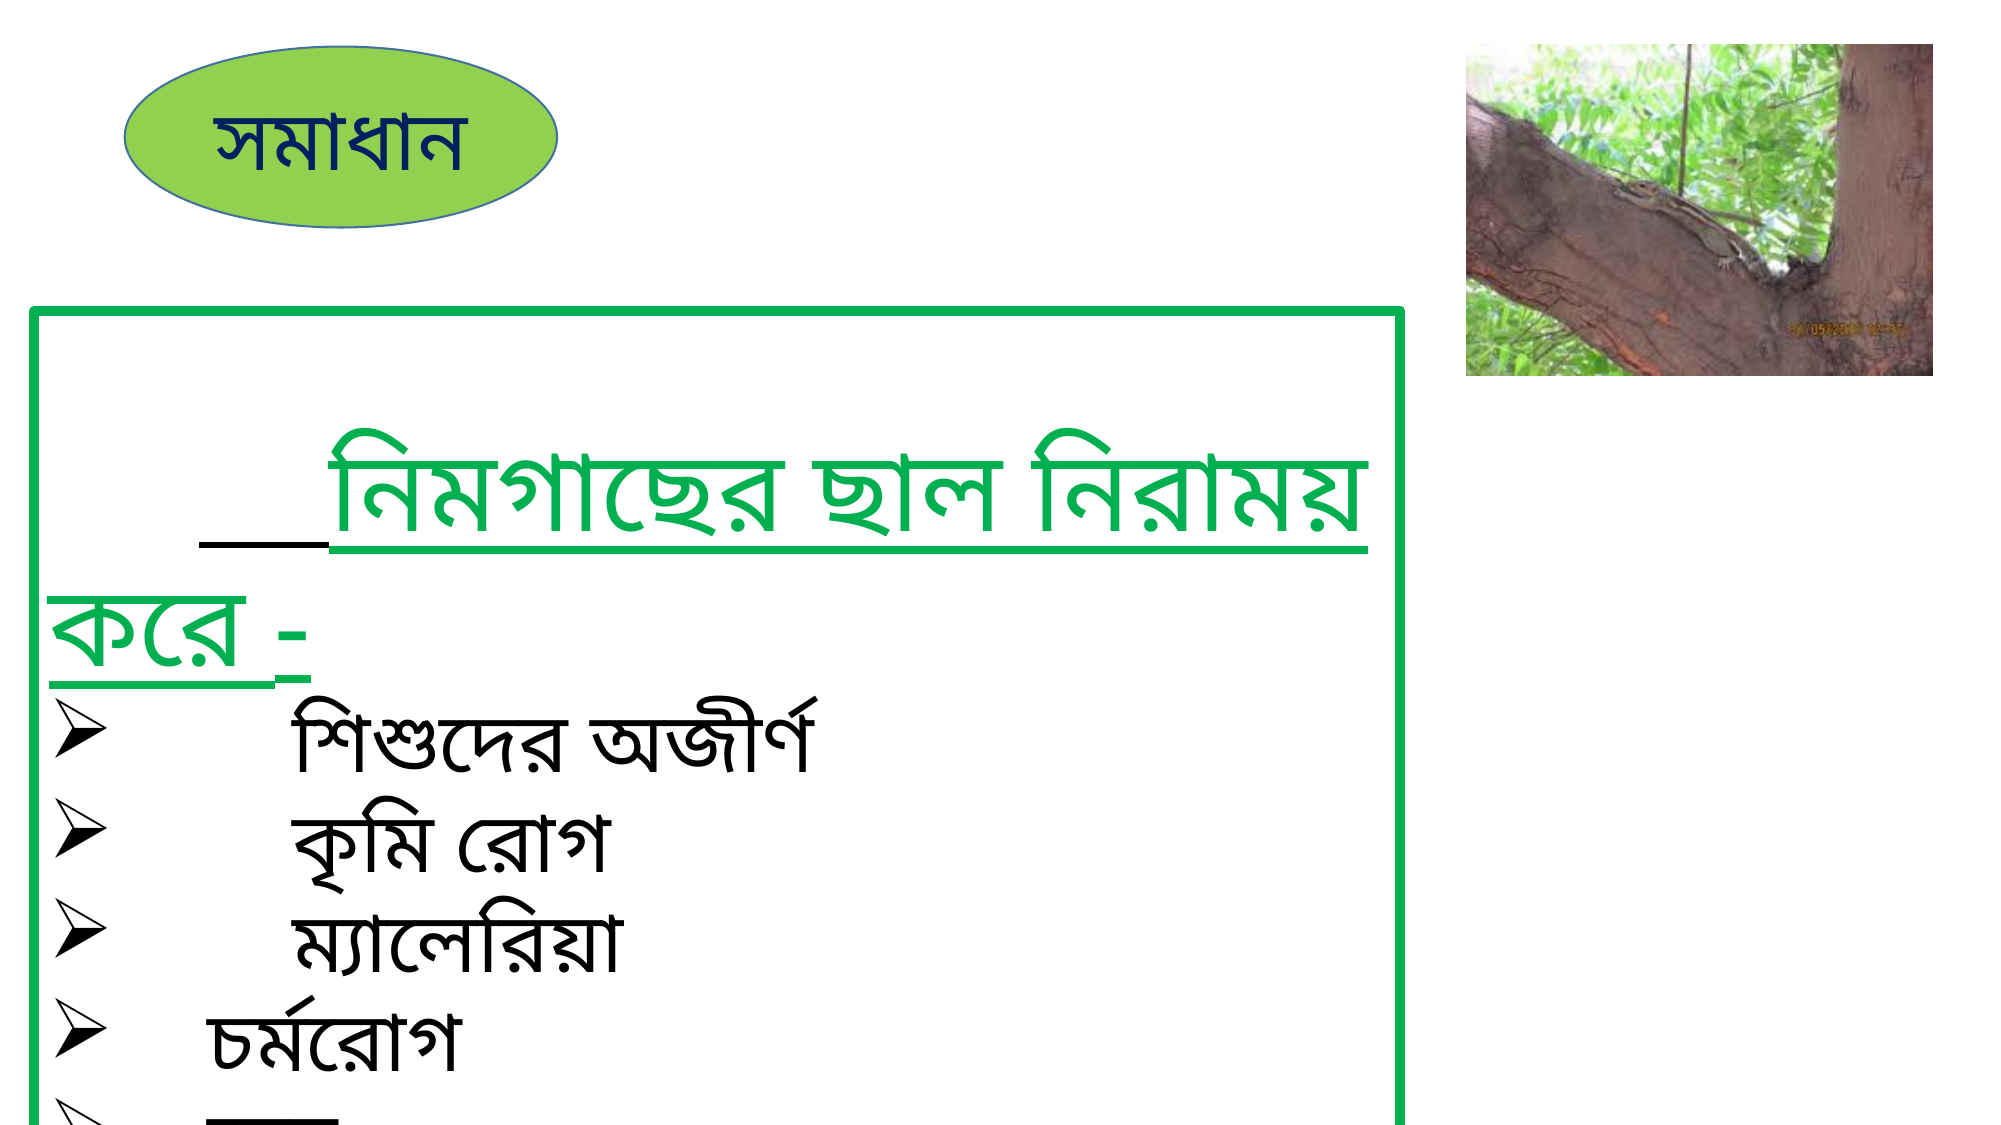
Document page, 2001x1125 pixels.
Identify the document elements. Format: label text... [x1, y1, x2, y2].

text_box সমাধান [123, 45, 559, 229]
text_box নিমগাছের ছাল নিরাময় করে - শিশুদের অজীর্ণ কৃমি রোগ ম্যালেরিয়া চর্মরোগ জ্বর [34, 311, 1401, 1125]
picture [1466, 44, 1933, 376]
